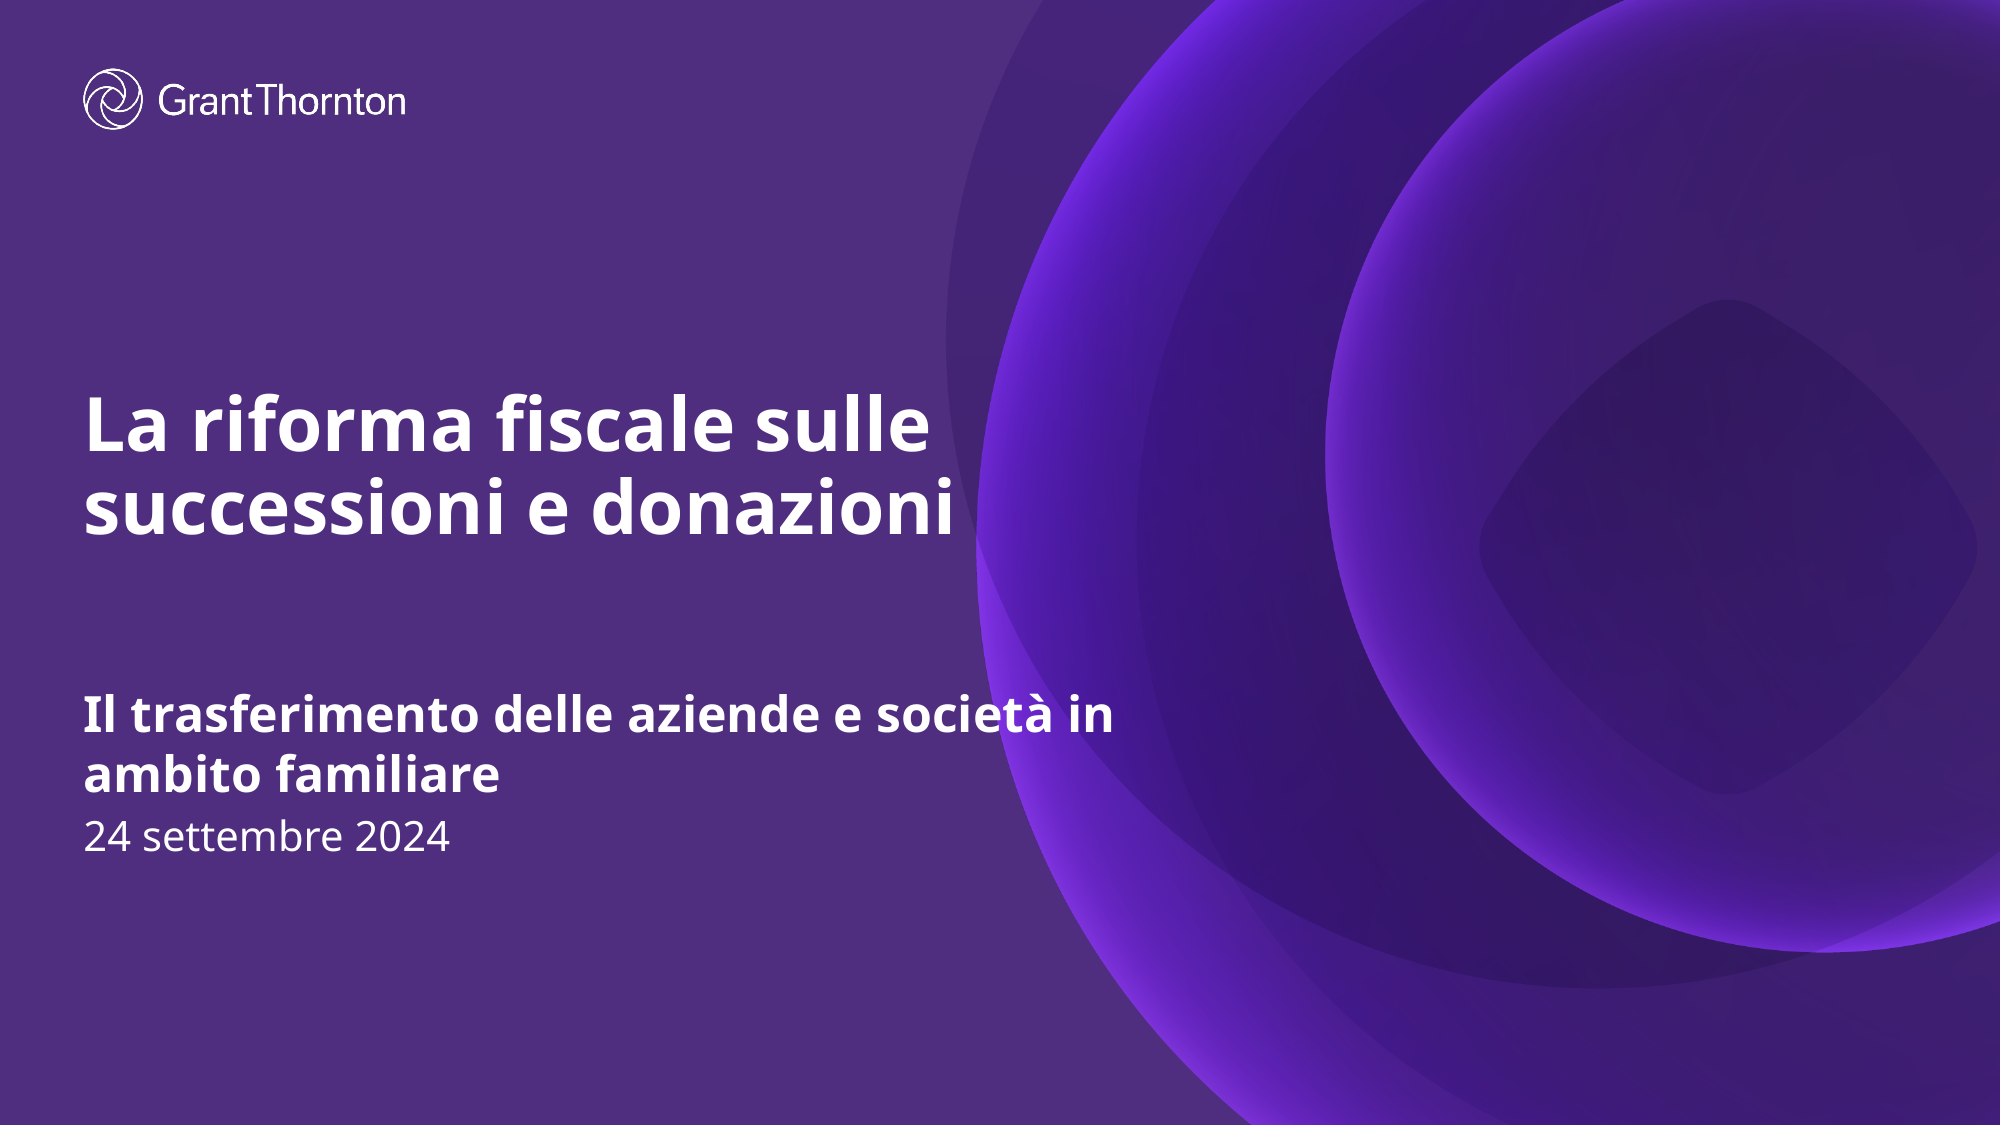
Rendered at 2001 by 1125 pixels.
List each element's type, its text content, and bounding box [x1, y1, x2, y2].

list Il trasferimento delle aziende e società in ambito familiare [83, 682, 1307, 760]
picture [0, 0, 2000, 1125]
title La riforma fiscale sulle successioni e donazioni [83, 382, 1020, 552]
list 24 settembre 2024 [83, 809, 1020, 888]
